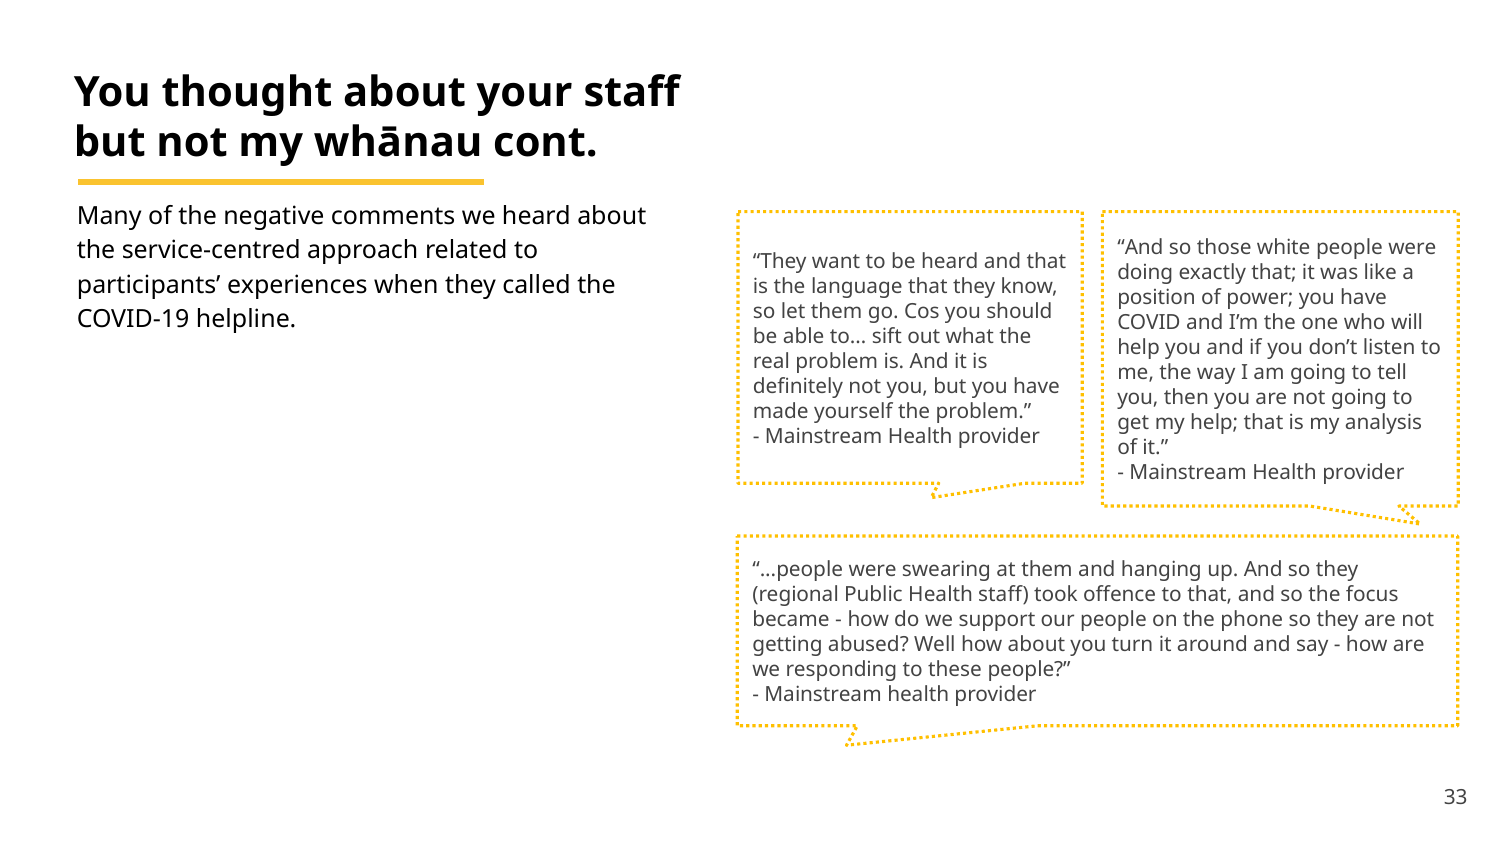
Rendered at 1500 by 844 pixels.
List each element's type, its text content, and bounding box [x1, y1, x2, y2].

slide_number 33 [1411, 753, 1500, 844]
text_box Many of the negative comments we heard about the service-centred approach related to participants’ experiences when they called the COVID-19 helpline. [76, 194, 658, 748]
title You thought about your staff but not my whānau cont. [73, 60, 695, 165]
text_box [736, 211, 1459, 726]
